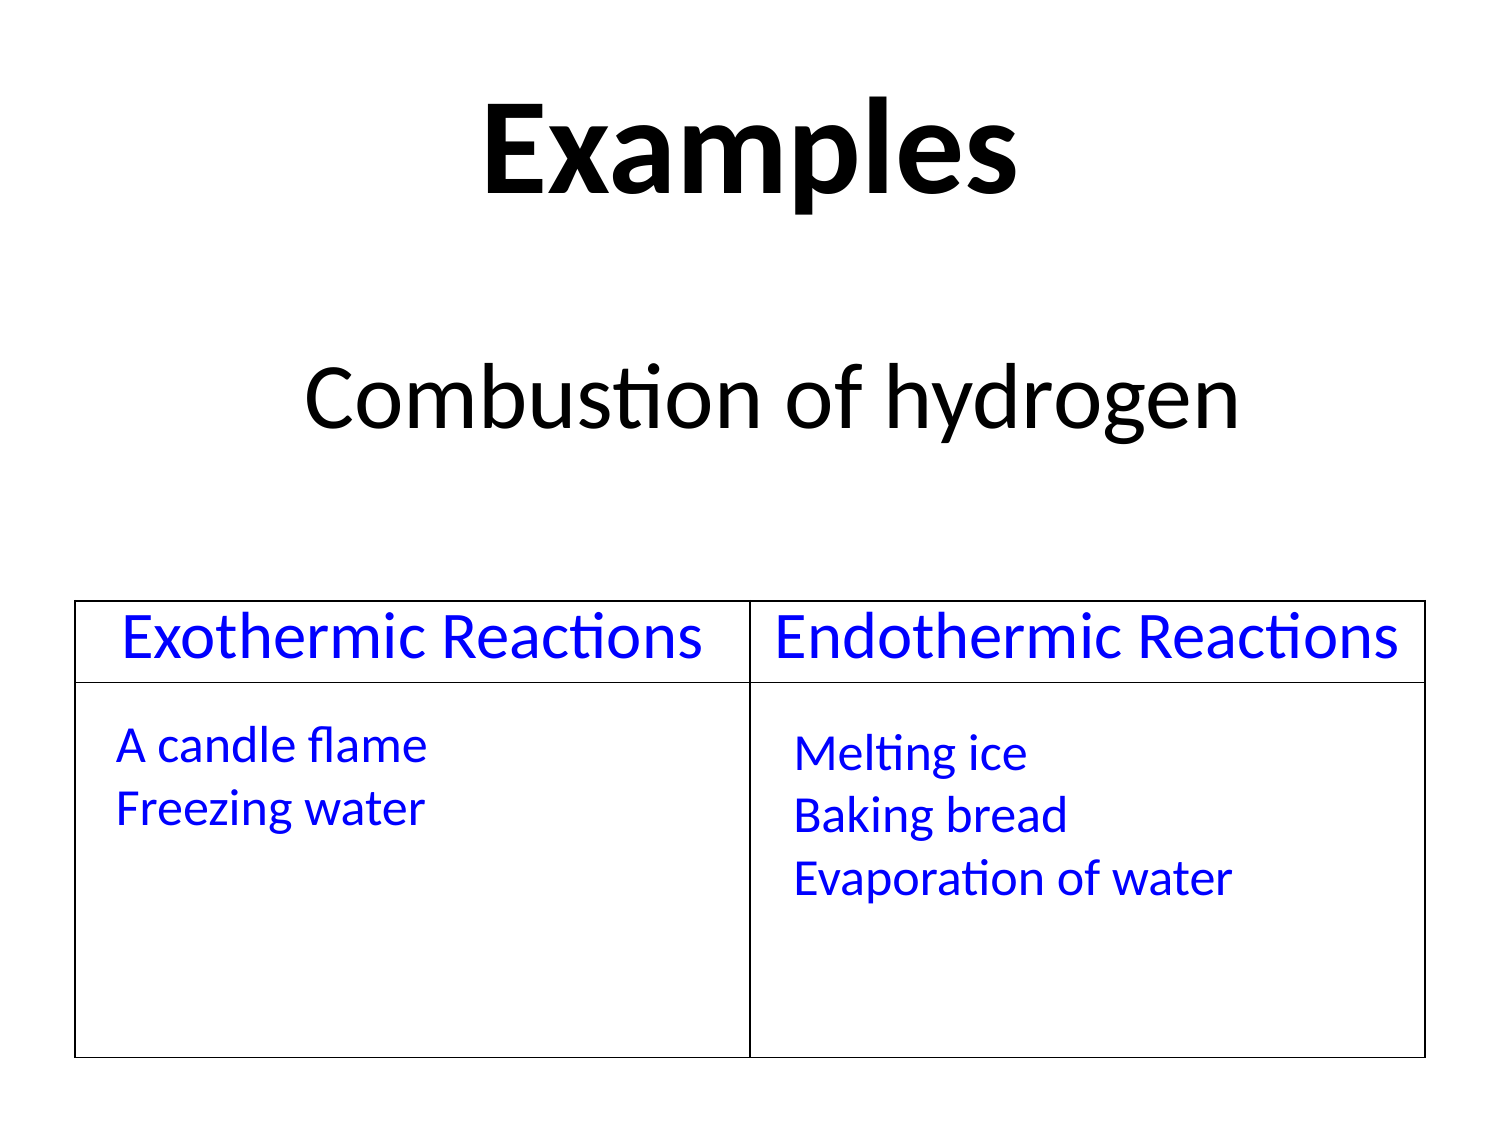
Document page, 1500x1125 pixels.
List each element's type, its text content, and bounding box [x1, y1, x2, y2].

table_cell [751, 683, 1424, 1057]
table_header Exothermic Reactions [76, 602, 749, 682]
text_box Melting ice Baking bread Evaporation of water [778, 710, 1249, 913]
table_header Endothermic Reactions [751, 602, 1424, 682]
table_cell [76, 683, 749, 1057]
text_box Combustion of hydrogen [289, 327, 1257, 455]
text_box A candle flame Freezing water [100, 703, 443, 843]
title Examples [75, 45, 1425, 233]
